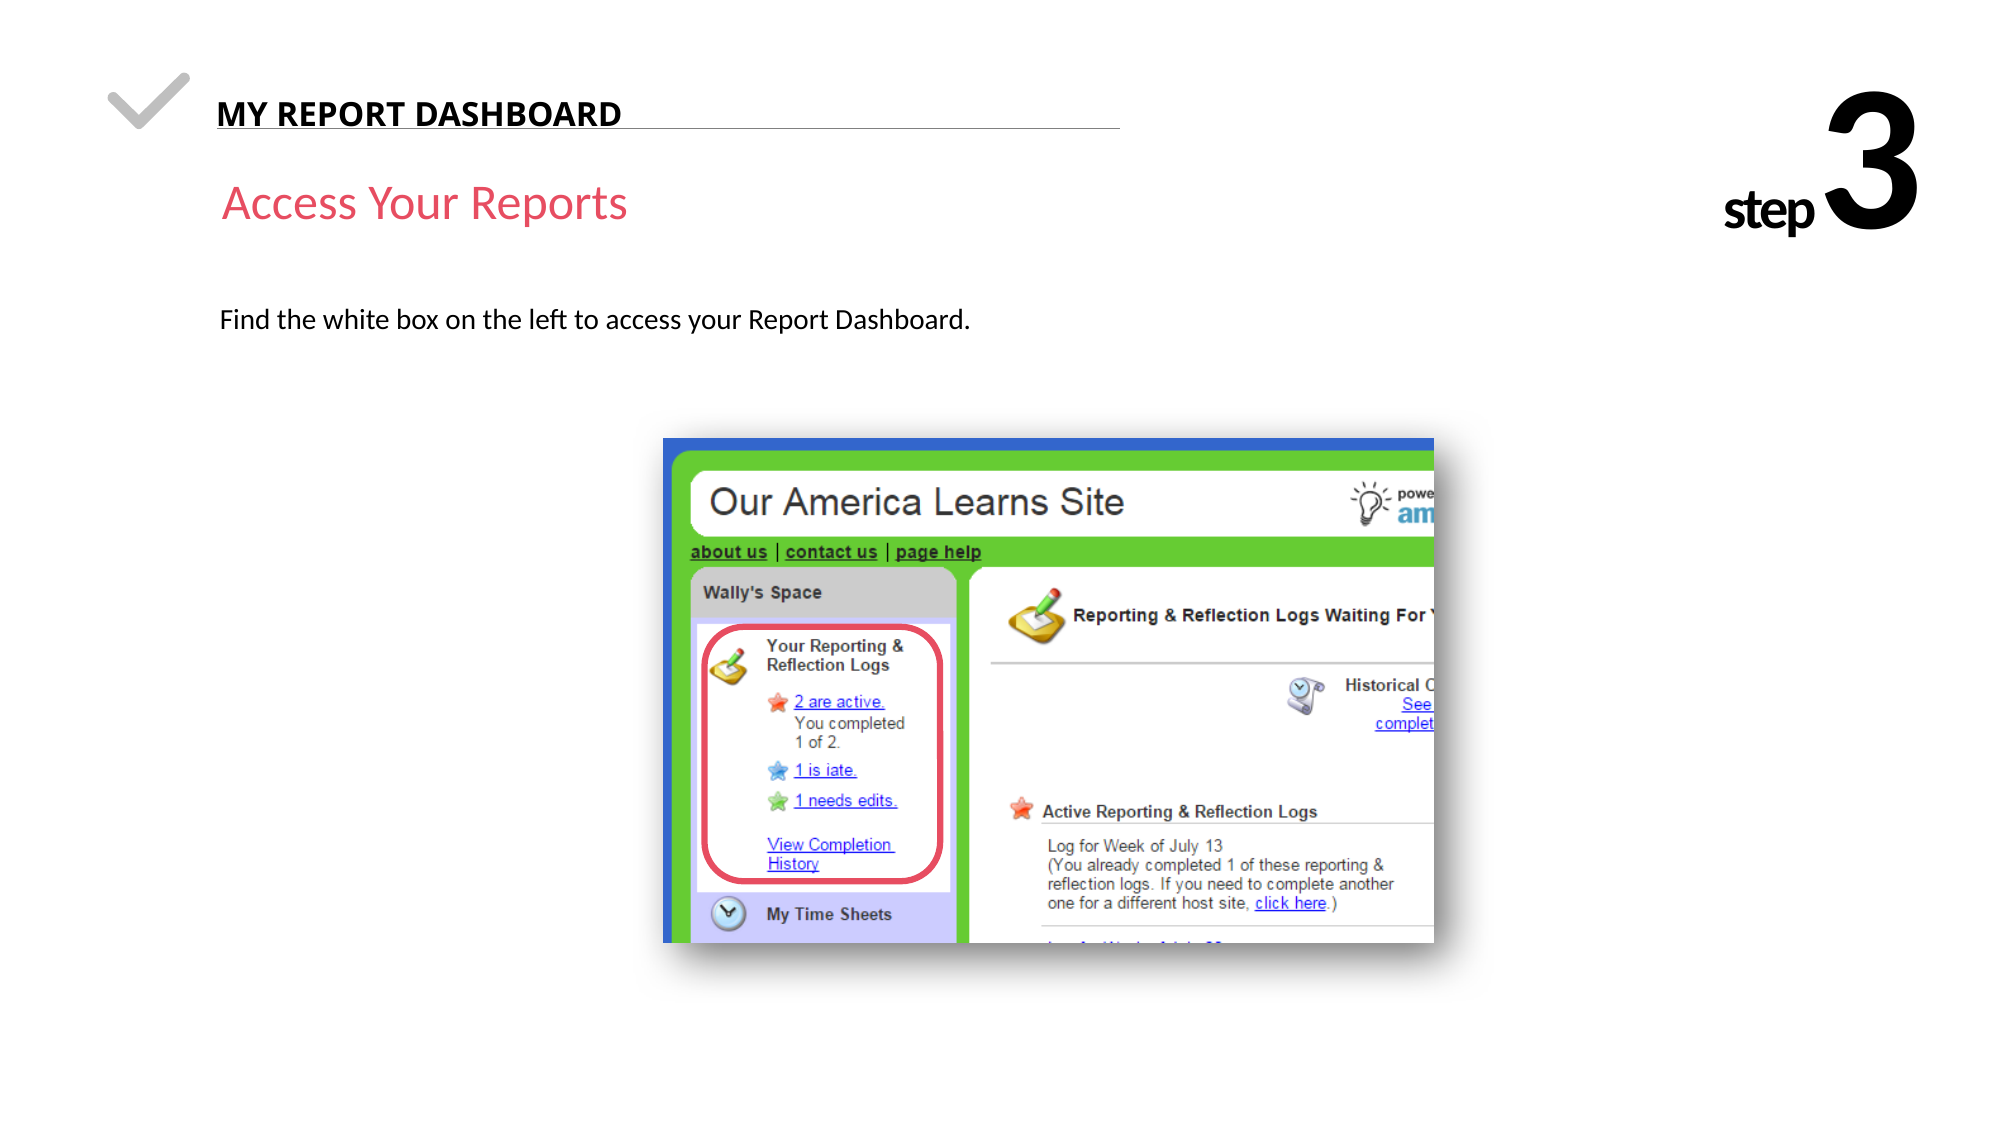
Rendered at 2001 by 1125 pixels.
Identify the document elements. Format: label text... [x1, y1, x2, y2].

text_box Access Your Reports [207, 162, 644, 238]
text_box [107, 72, 190, 130]
text_box Find the white box on the left to access your Report Dashboard. [204, 292, 1017, 343]
picture [663, 438, 1434, 943]
text_box step3 [1723, 20, 1923, 271]
text_box MY REPORT DASHBOARD [201, 66, 1013, 141]
